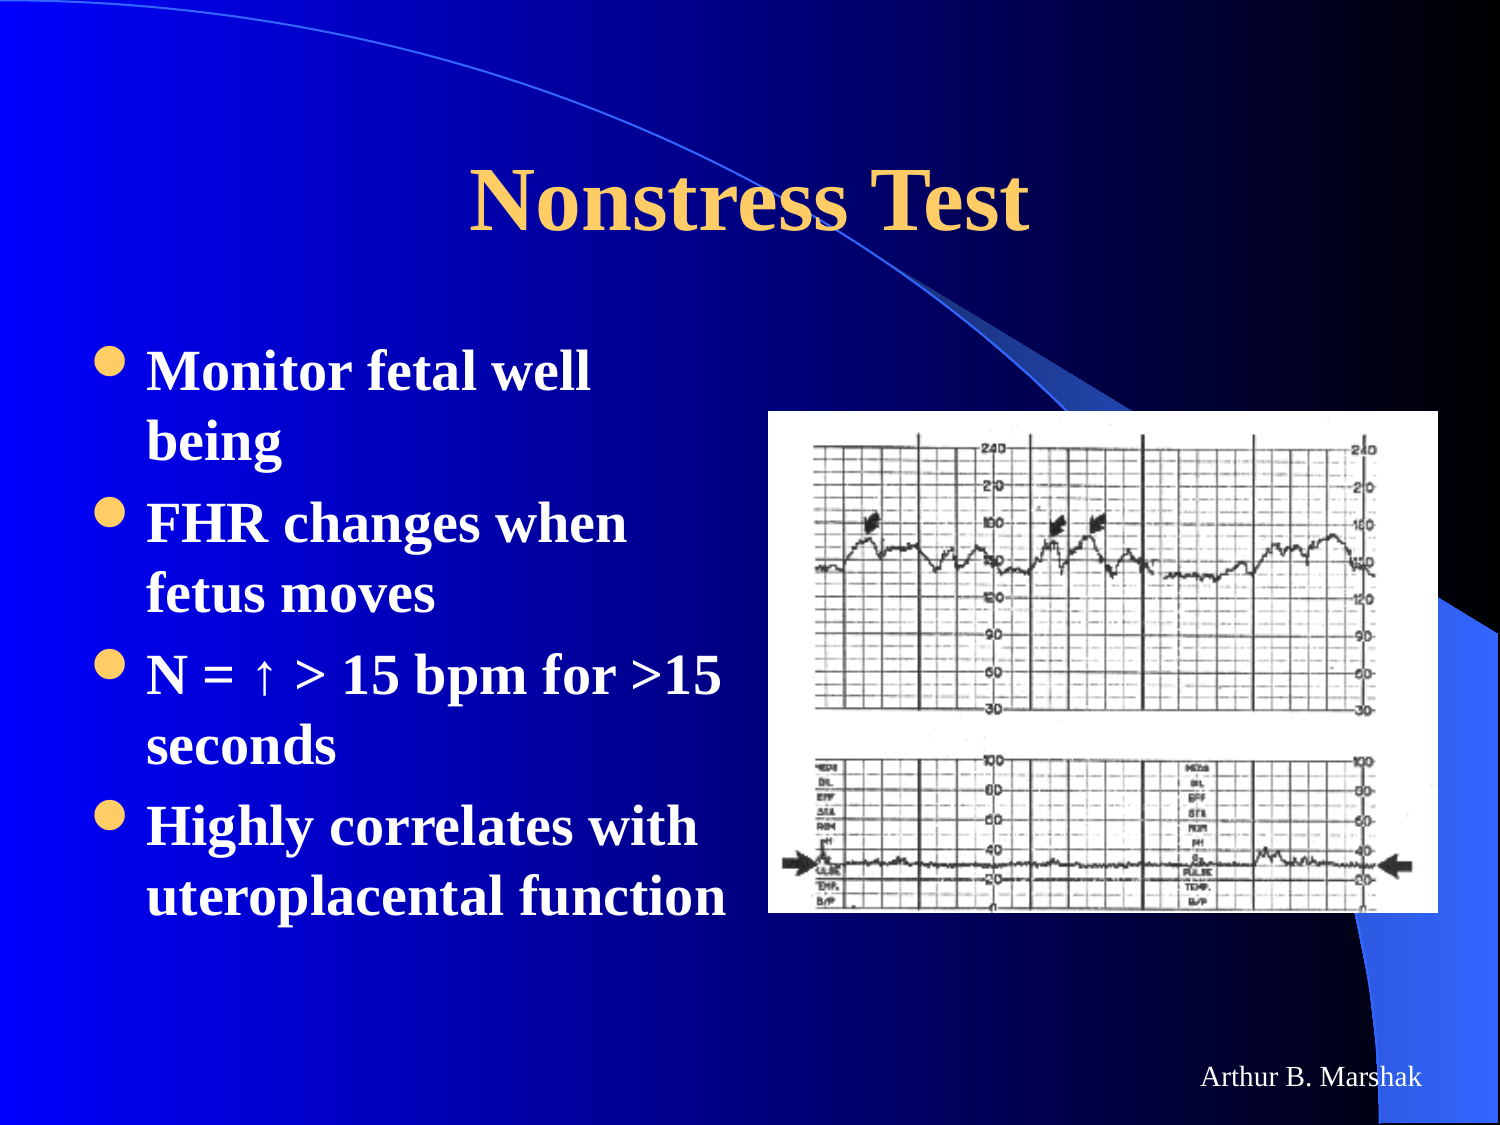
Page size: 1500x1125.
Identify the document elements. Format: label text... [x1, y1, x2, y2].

title Nonstress Test [62, 99, 1438, 288]
footer Arthur B. Marshak [962, 1037, 1438, 1113]
list Monitor fetal well being FHR changes when fetus moves N = ↑ > 15 bpm for >15 seconds Highly correlates with uteroplacental function [74, 324, 744, 1001]
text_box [768, 411, 1438, 913]
